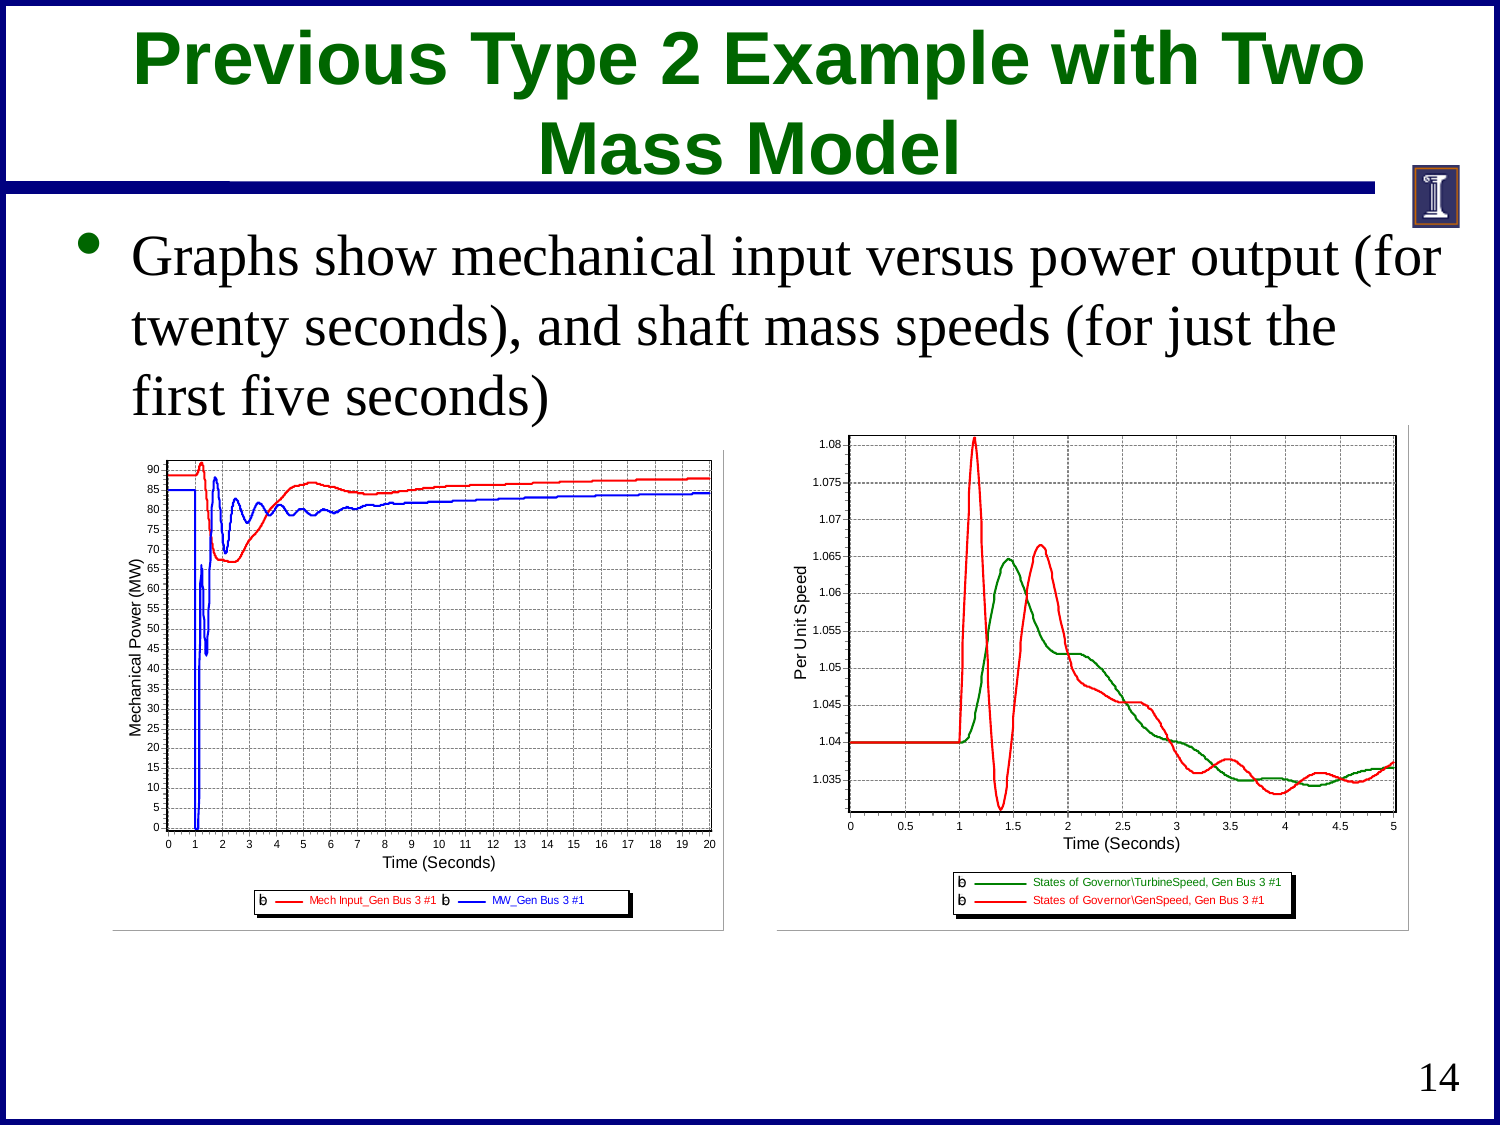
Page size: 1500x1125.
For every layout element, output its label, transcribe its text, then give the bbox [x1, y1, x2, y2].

picture [776, 424, 1410, 932]
picture [112, 449, 726, 932]
slide_number 14 [1162, 1037, 1476, 1113]
list Graphs show mechanical input versus power output (for twenty seconds), and shaft mass speeds (for just the first five seconds) [60, 210, 1461, 325]
picture [1412, 165, 1460, 210]
title Previous Type 2 Example with Two Mass Model [112, 37, 1388, 163]
